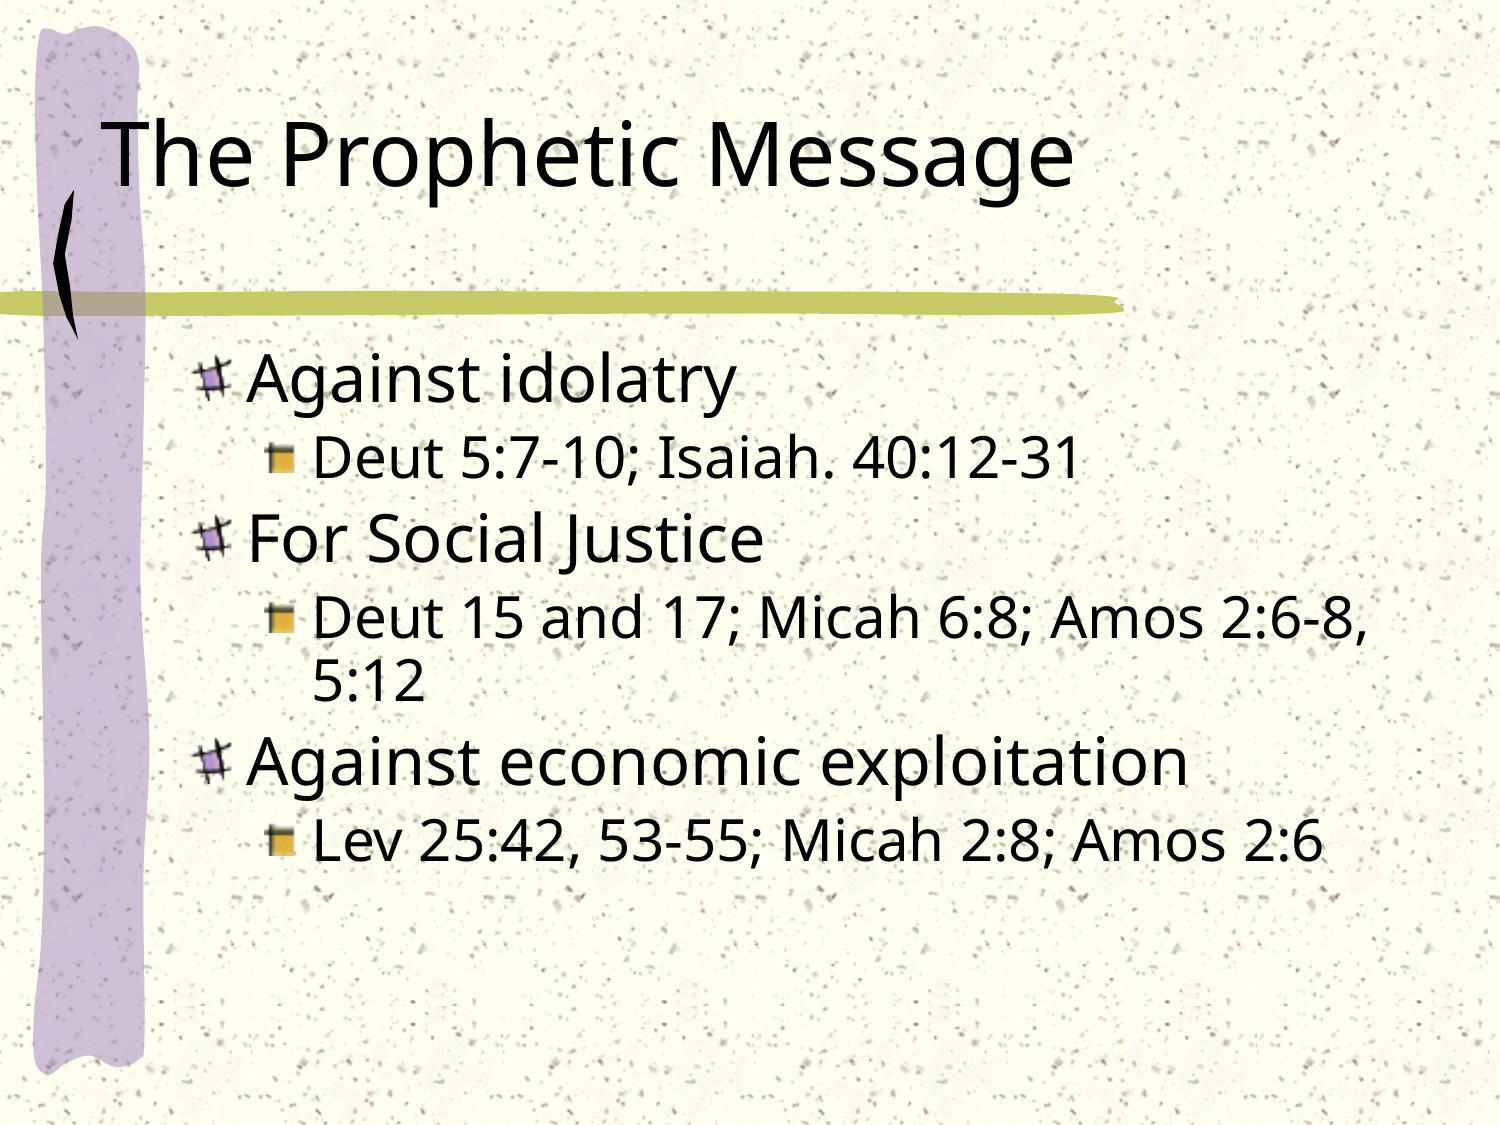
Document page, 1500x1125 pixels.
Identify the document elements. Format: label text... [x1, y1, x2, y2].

list Against idolatry Deut 5:7-10; Isaiah. 40:12-31 For Social Justice Deut 15 and 17; Micah 6:8; Amos 2:6-8, 5:12 Against economic exploitation Lev 25:42, 53-55; Micah 2:8; Amos 2:6 [174, 337, 1450, 1013]
picture [0, 0, 1500, 1125]
title The Prophetic Message [85, 89, 1495, 213]
